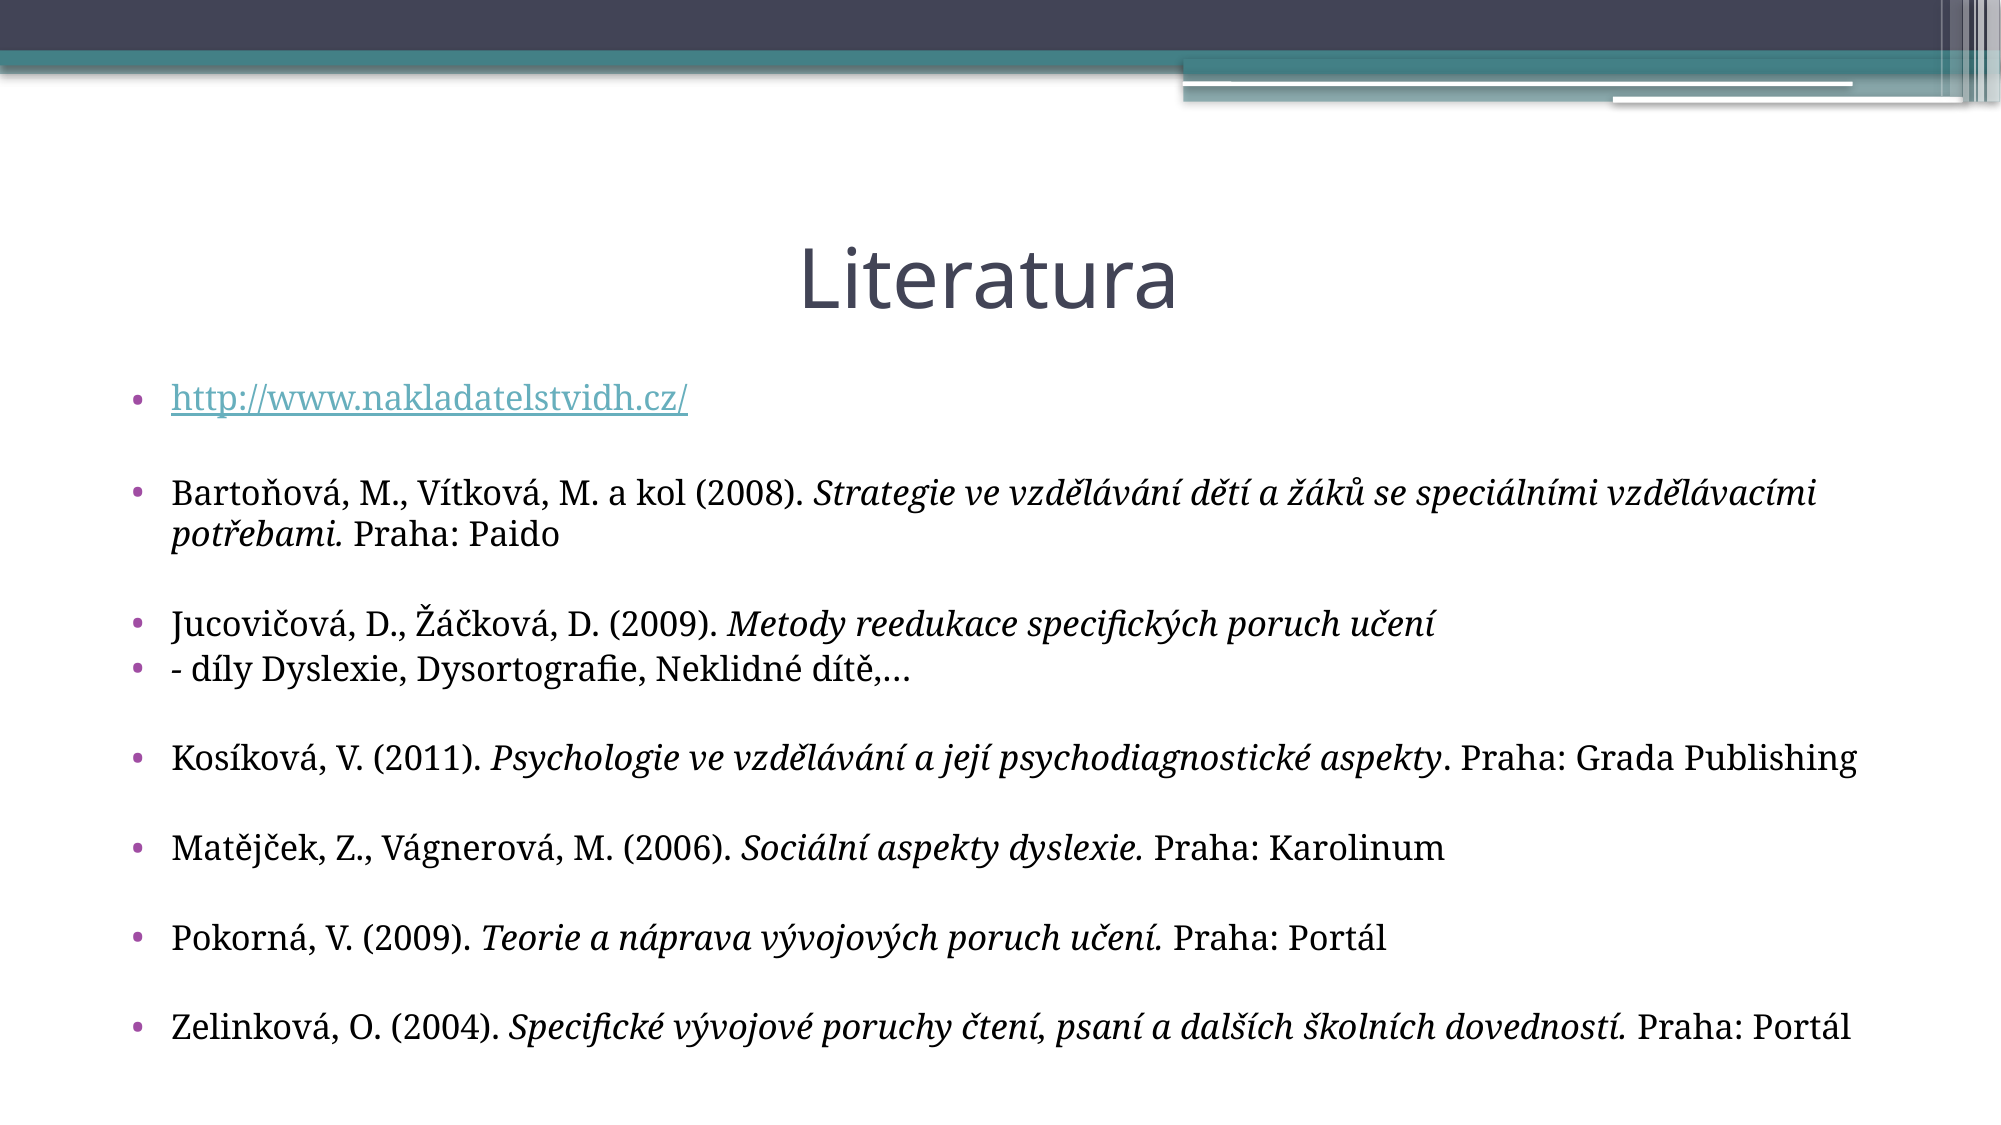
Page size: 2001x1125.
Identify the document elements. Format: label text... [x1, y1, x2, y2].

list http://www.nakladatelstvidh.cz/ Bartoňová, M., Vítková, M. a kol (2008). Strategie ve vzdělávání dětí a žáků se speciálními vzdělávacími potřebami. Praha: Paido Jucovičová, D., Žáčková, D. (2009). Metody reedukace specifických poruch učení - díly Dyslexie, Dysortografie, Neklidné dítě,… Kosíková, V. (2011). Psychologie ve vzdělávání a její psychodiagnostické aspekty. Praha: Grada Publishing Matějček, Z., Vágnerová, M. (2006). Sociální aspekty dyslexie. Praha: Karolinum Pokorná, V. (2009). Teorie a náprava vývojových poruch učení. Praha: Portál Zelinková, O. (2004). Specifické vývojové poruchy čtení, psaní a dalších školních dovedností. Praha: Portál [99, 368, 1900, 1079]
title Literatura [99, 187, 1900, 363]
